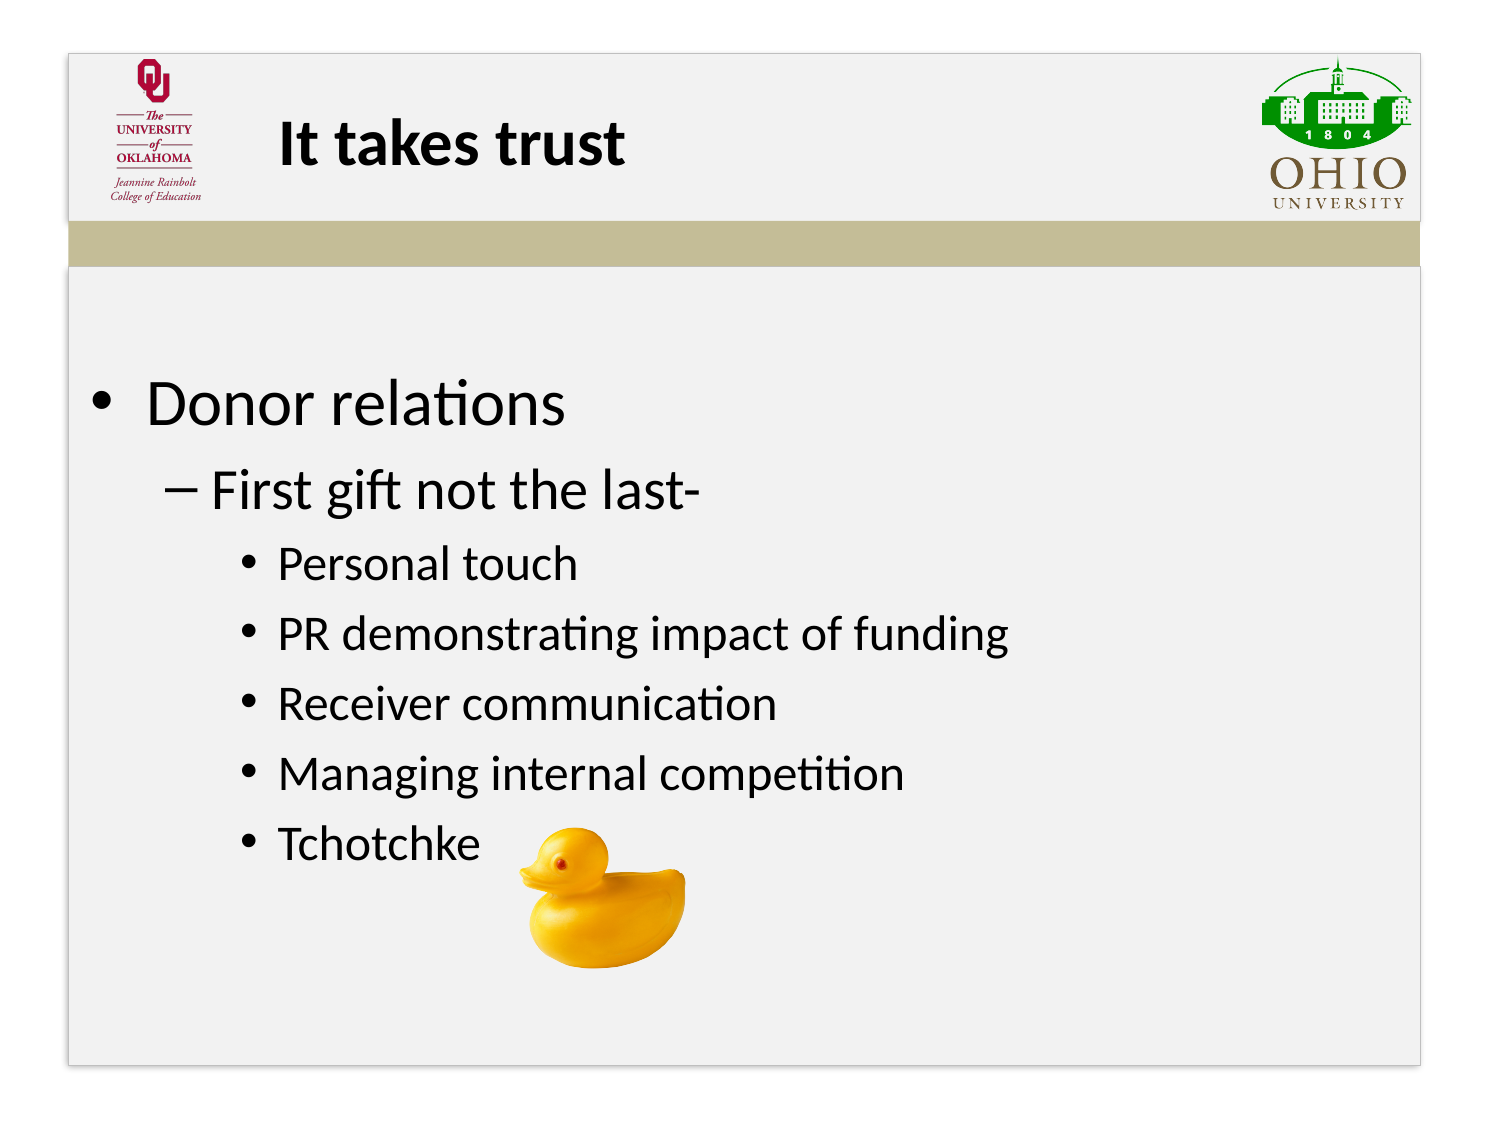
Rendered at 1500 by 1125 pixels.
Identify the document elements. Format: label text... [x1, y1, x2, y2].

list Donor relations First gift not the last- Personal touch PR demonstrating impact of funding Receiver communication Managing internal competition Tchotchke [75, 351, 1425, 1005]
picture [107, 59, 205, 207]
picture [516, 825, 687, 972]
text_box [68, 220, 1421, 267]
title It takes trust [263, 45, 1425, 233]
text_box [68, 53, 263, 220]
text_box [68, 267, 1421, 1066]
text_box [1262, 54, 1413, 210]
